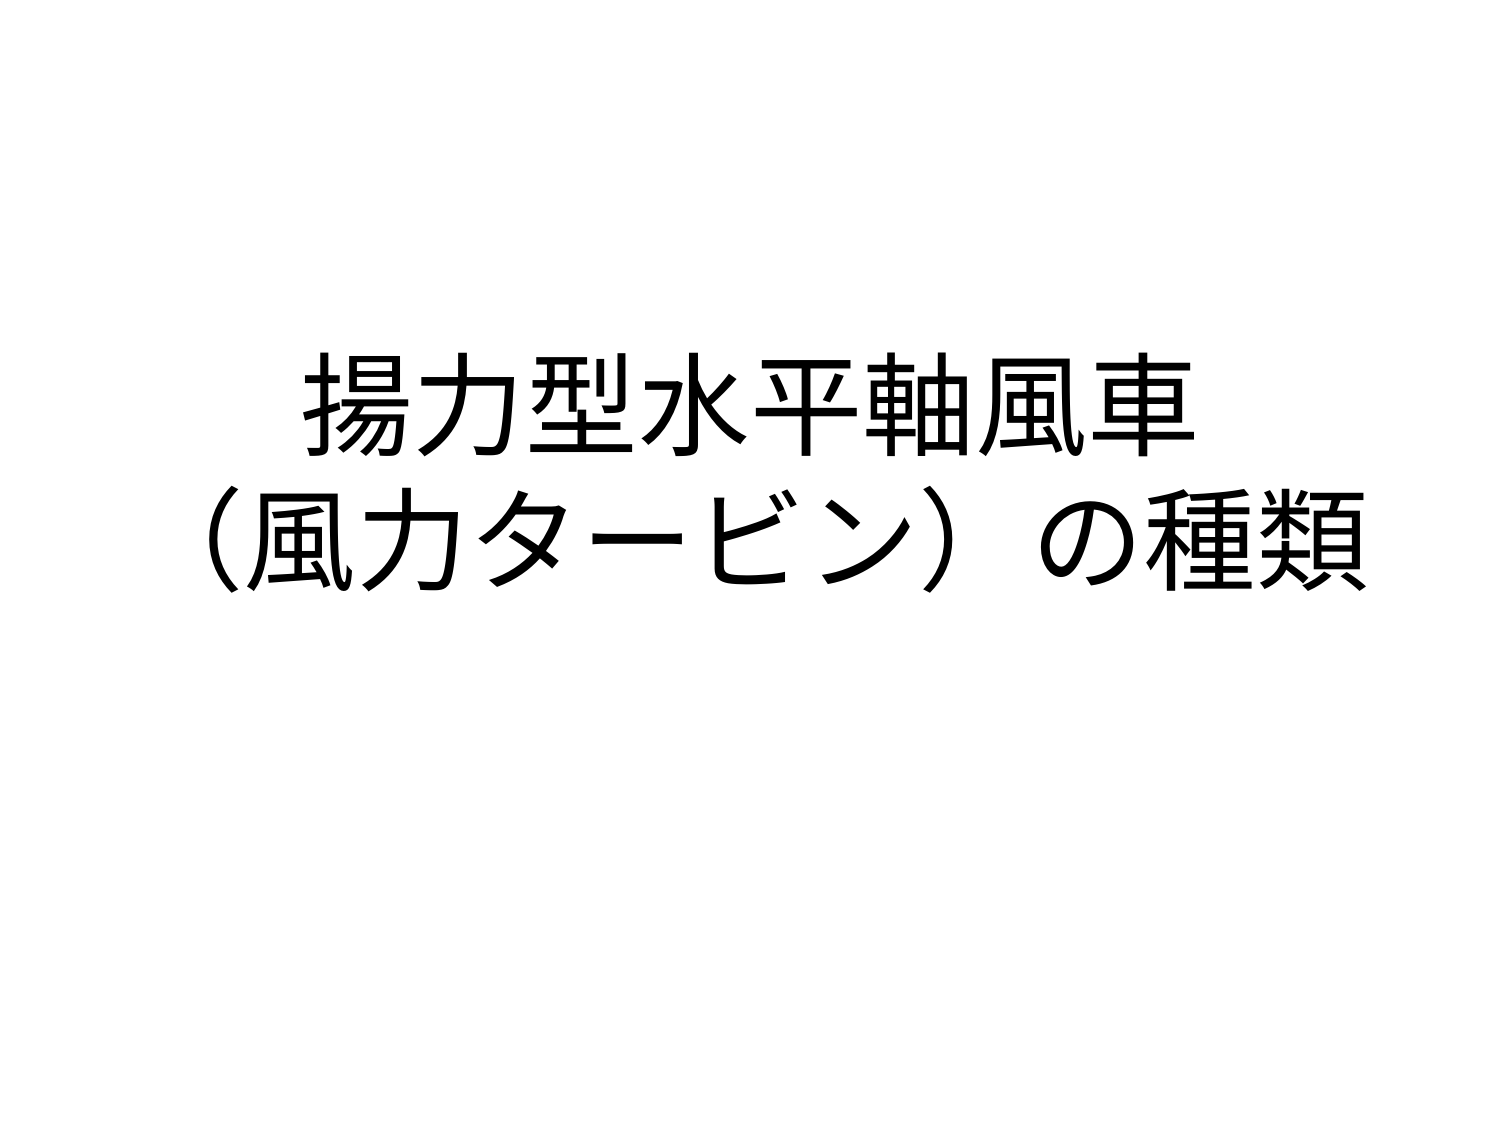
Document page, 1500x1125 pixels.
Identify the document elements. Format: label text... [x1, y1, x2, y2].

title 揚力型水平軸風車 （風力タービン）の種類 [112, 349, 1388, 591]
